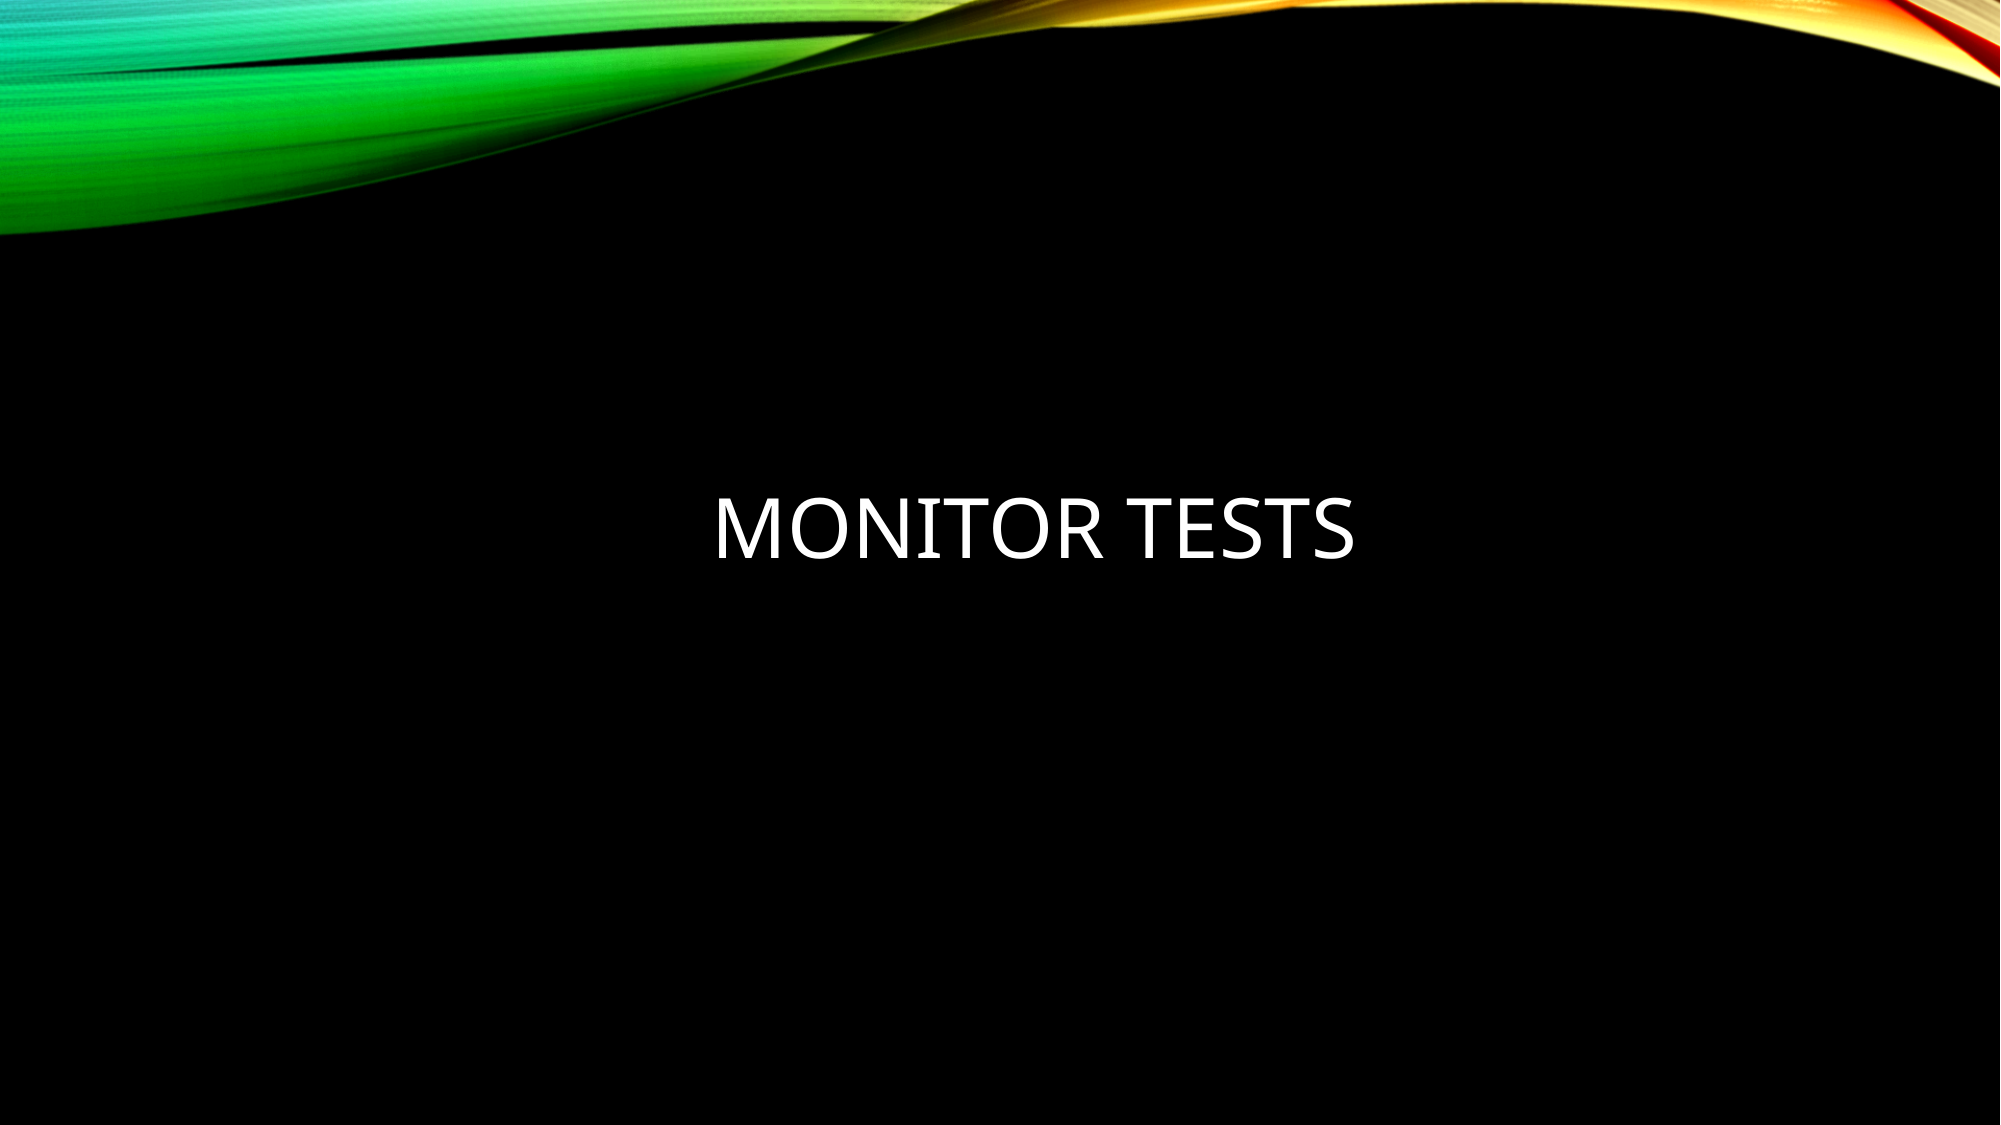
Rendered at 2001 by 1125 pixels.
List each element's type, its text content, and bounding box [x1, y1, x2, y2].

title Monitor Tests [534, 425, 1373, 638]
picture [0, 0, 2000, 237]
